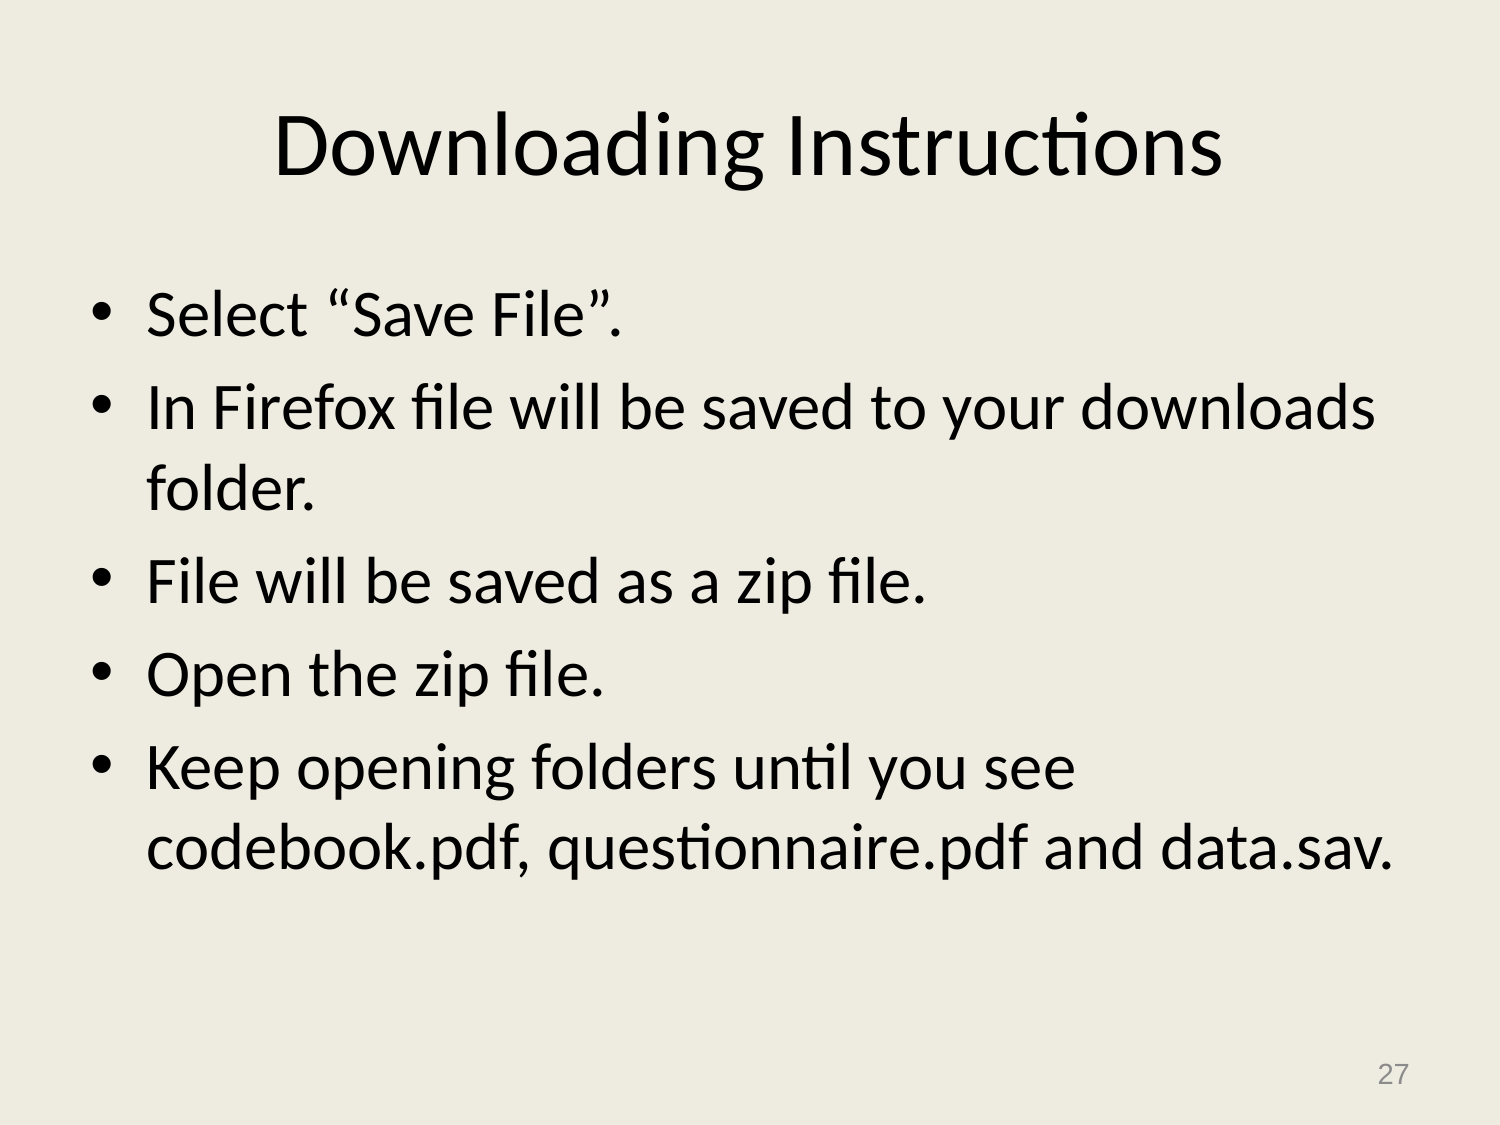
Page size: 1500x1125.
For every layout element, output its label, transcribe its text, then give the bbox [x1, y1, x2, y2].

slide_number 27 [1074, 1042, 1425, 1103]
list Select “Save File”. In Firefox file will be saved to your downloads folder. File will be saved as a zip file. Open the zip file. Keep opening folders until you see codebook.pdf, questionnaire.pdf and data.sav. [75, 262, 1425, 1005]
title Downloading Instructions [75, 45, 1425, 233]
